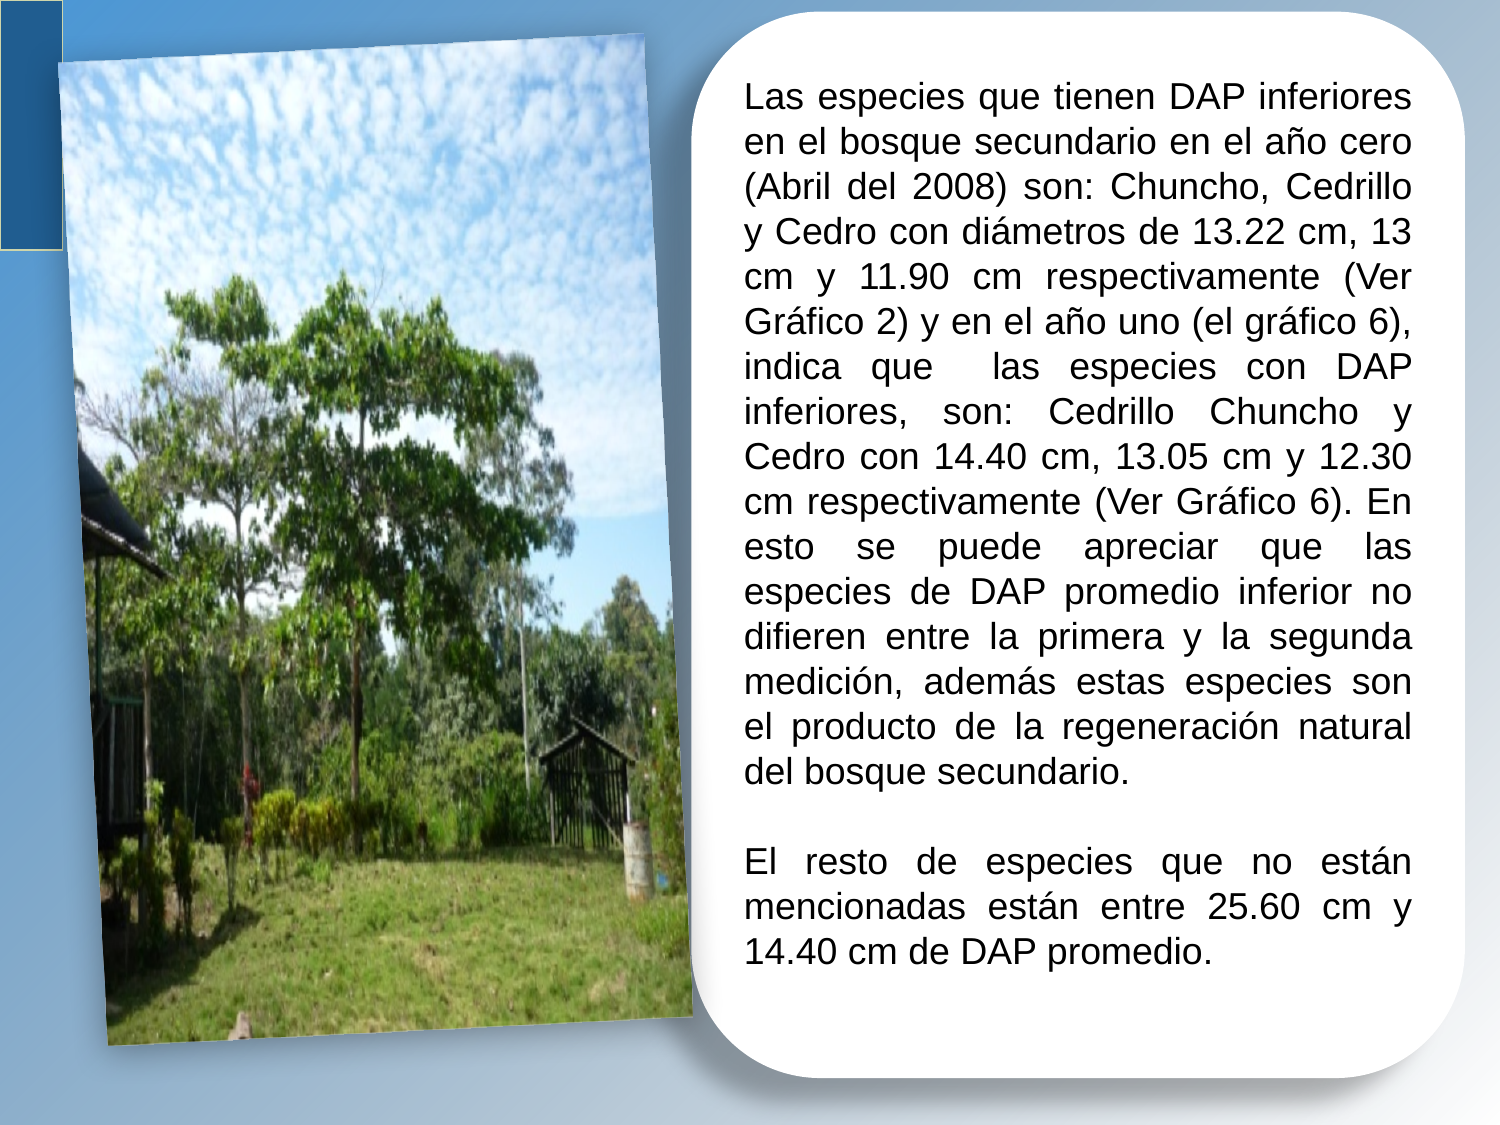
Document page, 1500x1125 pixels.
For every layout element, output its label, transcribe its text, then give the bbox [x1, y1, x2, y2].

picture [58, 34, 693, 1045]
text_box Las especies que tienen DAP inferiores en el bosque secundario en el año cero (Abril del 2008) son: Chuncho, Cedrillo y Cedro con diámetros de 13.22 cm, 13 cm y 11.90 cm respectivamente (Ver Gráfico 2) y en el año uno (el gráfico 6), indica que las especies con DAP inferiores, son: Cedrillo Chuncho y Cedro con 14.40 cm, 13.05 cm y 12.30 cm respectivamente (Ver Gráfico 6). En esto se puede apreciar que las especies de DAP promedio inferior no difieren entre la primera y la segunda medición, además estas especies son el producto de la regeneración natural del bosque secundario. El resto de especies que no están mencionadas están entre 25.60 cm y 14.40 cm de DAP promedio. [689, 9, 1467, 1081]
